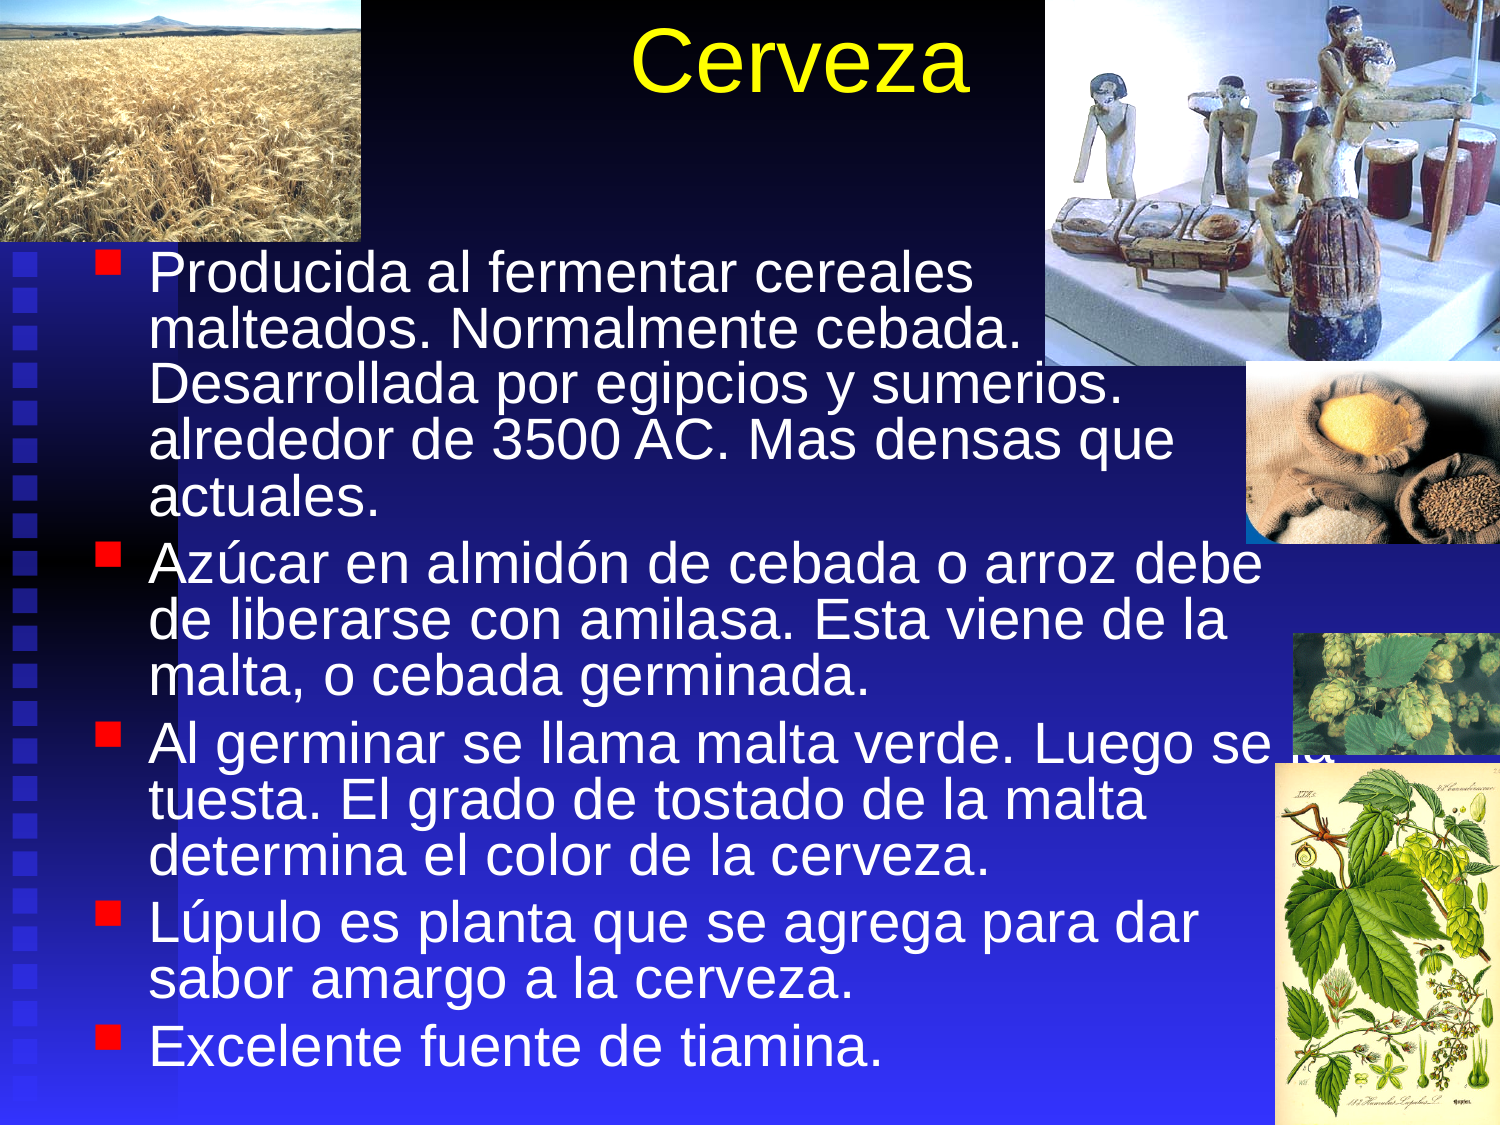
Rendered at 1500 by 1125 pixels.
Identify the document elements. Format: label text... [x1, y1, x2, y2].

picture [1275, 763, 1500, 1125]
list Producida al fermentar cereales malteados. Normalmente cebada. Desarrollada por egipcios y sumerios. alrededor de 3500 AC. Mas densas que actuales. Azúcar en almidón de cebada o arroz debe de liberarse con amilasa. Esta viene de la malta, o cebada germinada. Al germinar se llama malta verde. Luego se la tuesta. El grado de tostado de la malta determina el color de la cerveza. Lúpulo es planta que se agrega para dar sabor amargo a la cerveza. Excelente fuente de tiamina. [76, 239, 1353, 1125]
picture [0, 0, 361, 243]
picture [1045, 0, 1500, 544]
title Cerveza [362, 0, 1043, 151]
picture [1293, 633, 1500, 755]
